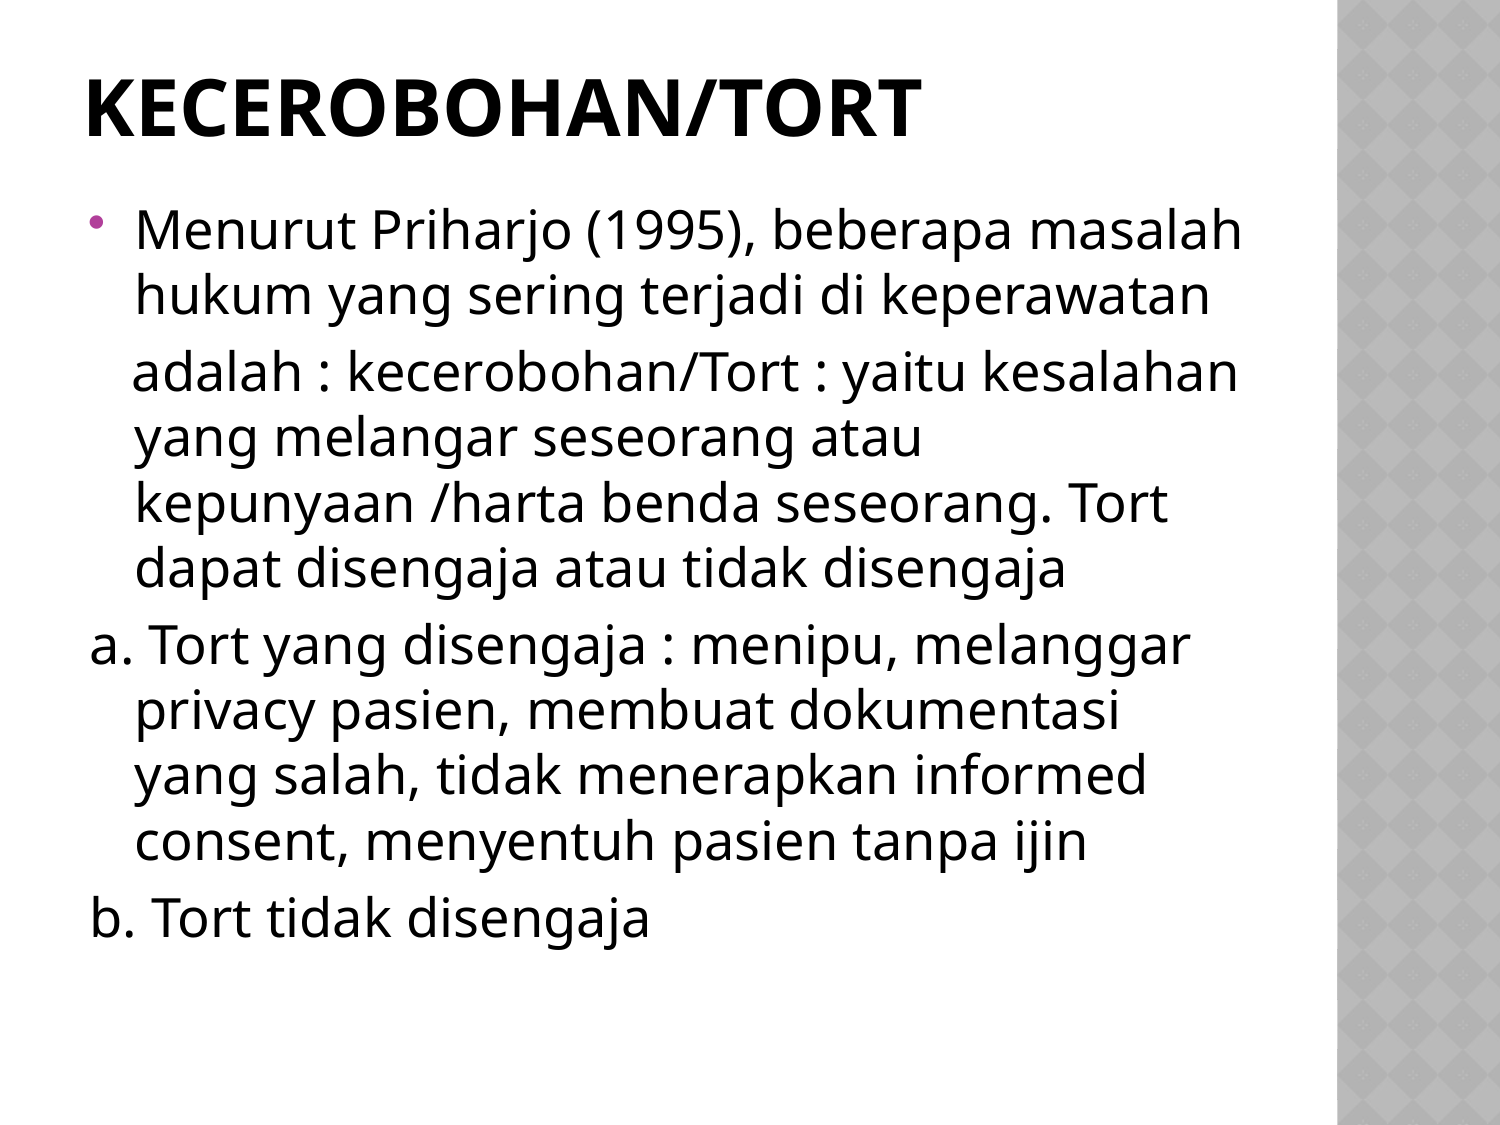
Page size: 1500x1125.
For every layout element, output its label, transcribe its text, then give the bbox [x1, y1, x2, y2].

title Kecerobohan/tort [75, 52, 1263, 153]
list Menurut Priharjo (1995), beberapa masalah hukum yang sering terjadi di keperawatan adalah : kecerobohan/Tort : yaitu kesalahan yang melangar seseorang atau kepunyaan /harta benda seseorang. Tort dapat disengaja atau tidak disengaja a. Tort yang disengaja : menipu, melanggar privacy pasien, membuat dokumentasi yang salah, tidak menerapkan informed consent, menyentuh pasien tanpa ijin b. Tort tidak disengaja [75, 187, 1263, 1059]
